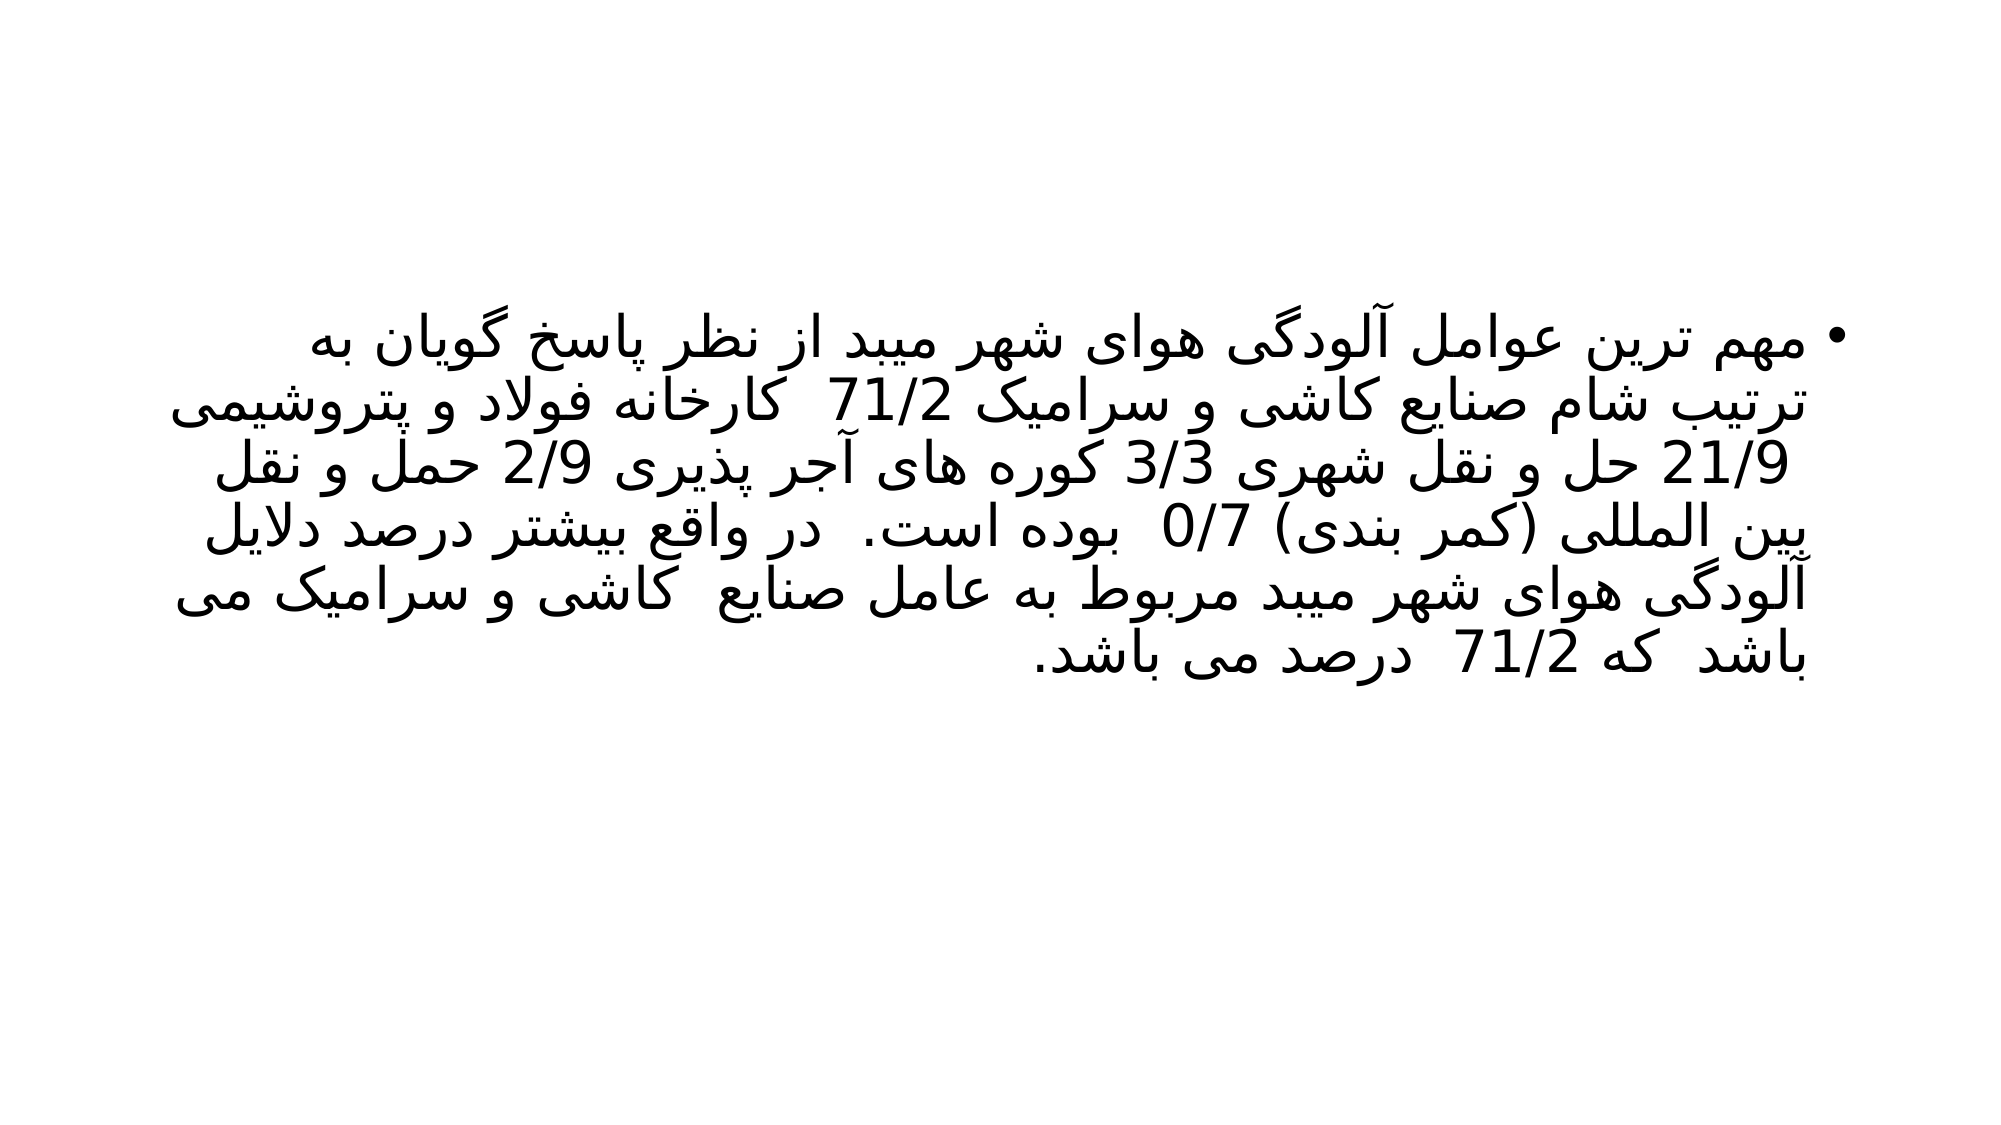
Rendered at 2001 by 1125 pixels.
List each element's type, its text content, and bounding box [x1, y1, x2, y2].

list مهم ترین عوامل آلودگی هوای شهر میبد از نظر پاسخ گویان به ترتیب شام صنایع کاشی و سرامیک 71/2 کارخانه فولاد و پتروشیمی 21/9 حل و نقل شهری 3/3 کوره های آجر پذیری 2/9 حمل و نقل بین المللی (کمر بندی) 0/7 بوده است. در واقع بیشتر درصد دلایل آلودگی هوای شهر میبد مربوط به عامل صنایع کاشی و سرامیک می باشد که 71/2 درصد می باشد. [137, 299, 1863, 1014]
